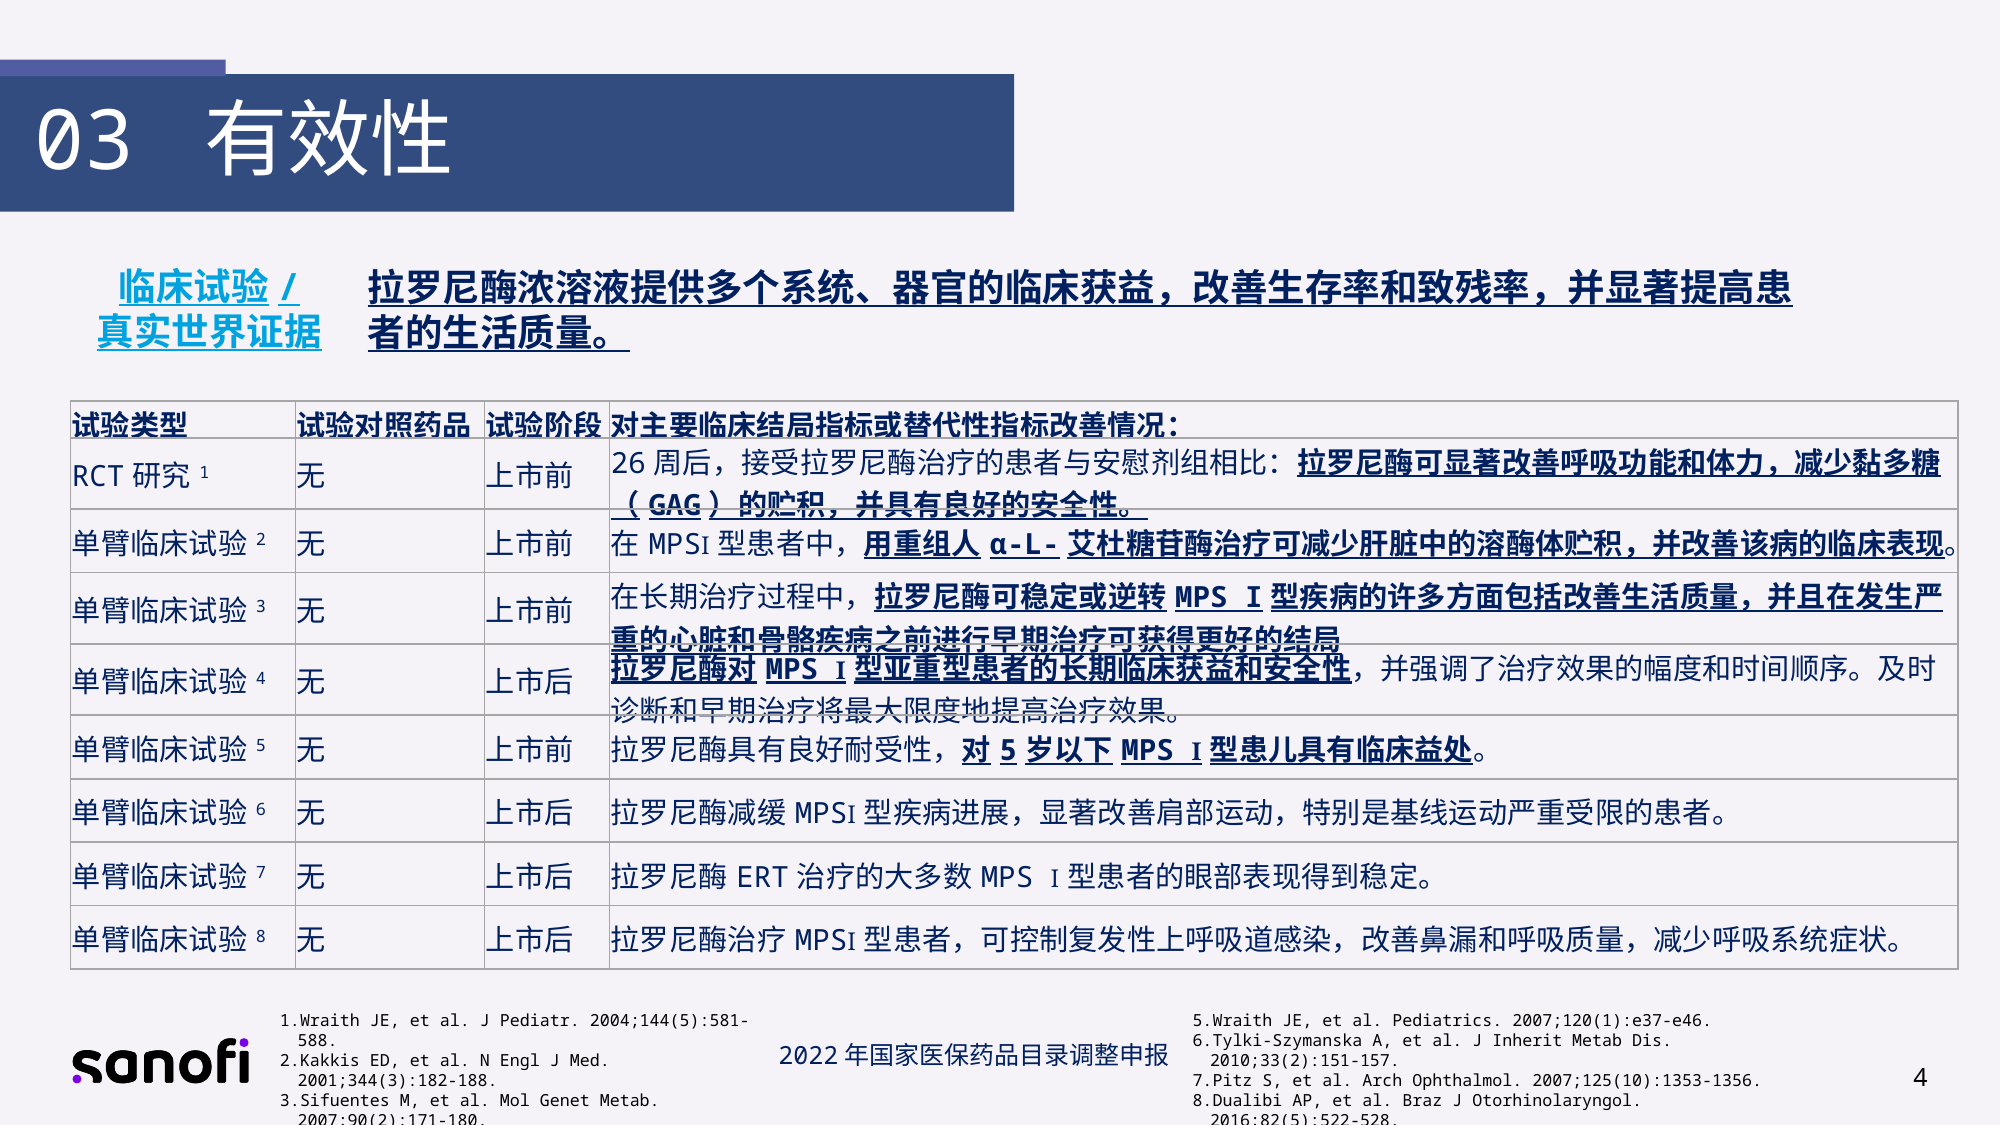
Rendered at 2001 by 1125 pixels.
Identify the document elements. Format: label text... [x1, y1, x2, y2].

table_cell 单臂临床试验4 [71, 645, 295, 714]
table_cell 无 [296, 716, 484, 778]
table_cell 单臂临床试验5 [71, 716, 295, 778]
table_cell 上市后 [485, 906, 609, 968]
table_cell 拉罗尼酶对MPS Ⅰ型亚重型患者的长期临床获益和安全性，并强调了治疗效果的幅度和时间顺序。及时诊断和早期治疗将最大限度地提高治疗效果。 [610, 645, 1957, 714]
table_cell 单臂临床试验8 [71, 906, 295, 968]
table_cell 无 [296, 510, 484, 572]
table_header 试验类型 [71, 409, 295, 437]
table_cell 单臂临床试验6 [71, 780, 295, 841]
table_cell 在长期治疗过程中，拉罗尼酶可稳定或逆转MPS I型疾病的许多方面包括改善生活质量，并且在发生严重的心脏和骨骼疾病之前进行早期治疗可获得更好的结局 [610, 573, 1957, 643]
table_cell 拉罗尼酶具有良好耐受性，对5岁以下MPS Ⅰ型患儿具有临床益处。 [610, 716, 1957, 778]
table_cell 无 [296, 906, 484, 968]
table_header 试验阶段 [485, 409, 609, 437]
table_cell 拉罗尼酶ERT治疗的大多数MPS Ⅰ型患者的眼部表现得到稳定。 [610, 843, 1957, 905]
table_cell 无 [296, 843, 484, 905]
slide_number 4 [1823, 1054, 1928, 1100]
table_header 试验对照药品 [296, 409, 484, 437]
table_cell 上市前 [485, 439, 609, 508]
table_cell 上市后 [485, 780, 609, 841]
table_cell 无 [296, 439, 484, 508]
table_header 对主要临床结局指标或替代性指标改善情况： [610, 402, 1957, 437]
table_cell 单臂临床试验3 [71, 573, 295, 643]
table_cell 上市后 [485, 843, 609, 905]
table_cell RCT研究1 [71, 439, 295, 508]
table_cell 无 [296, 780, 484, 841]
table_cell 无 [296, 645, 484, 714]
table_cell 无 [296, 573, 484, 643]
table_cell 上市前 [485, 573, 609, 643]
table_cell 拉罗尼酶治疗MPSⅠ型患者，可控制复发性上呼吸道感染，改善鼻漏和呼吸质量，减少呼吸系统症状。 [610, 906, 1957, 968]
table_cell 拉罗尼酶减缓MPSⅠ型疾病进展，显著改善肩部运动，特别是基线运动严重受限的患者。 [610, 780, 1957, 841]
table_cell 在MPSⅠ型患者中，用重组人α-L-艾杜糖苷酶治疗可减少肝脏中的溶酶体贮积，并改善该病的临床表现。 [610, 510, 1957, 572]
table_cell 上市前 [485, 716, 609, 778]
table_cell 上市前 [485, 510, 609, 572]
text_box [0, 255, 1813, 409]
table_cell 上市后 [485, 645, 609, 714]
table_cell 单臂临床试验2 [71, 510, 295, 572]
table_cell 26周后，接受拉罗尼酶治疗的患者与安慰剂组相比：拉罗尼酶可显著改善呼吸功能和体力，减少黏多糖（GAG）的贮积，并具有良好的安全性。 [610, 439, 1957, 508]
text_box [0, 59, 1069, 215]
table_cell 单臂临床试验7 [71, 843, 295, 905]
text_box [245, 1002, 1783, 1099]
